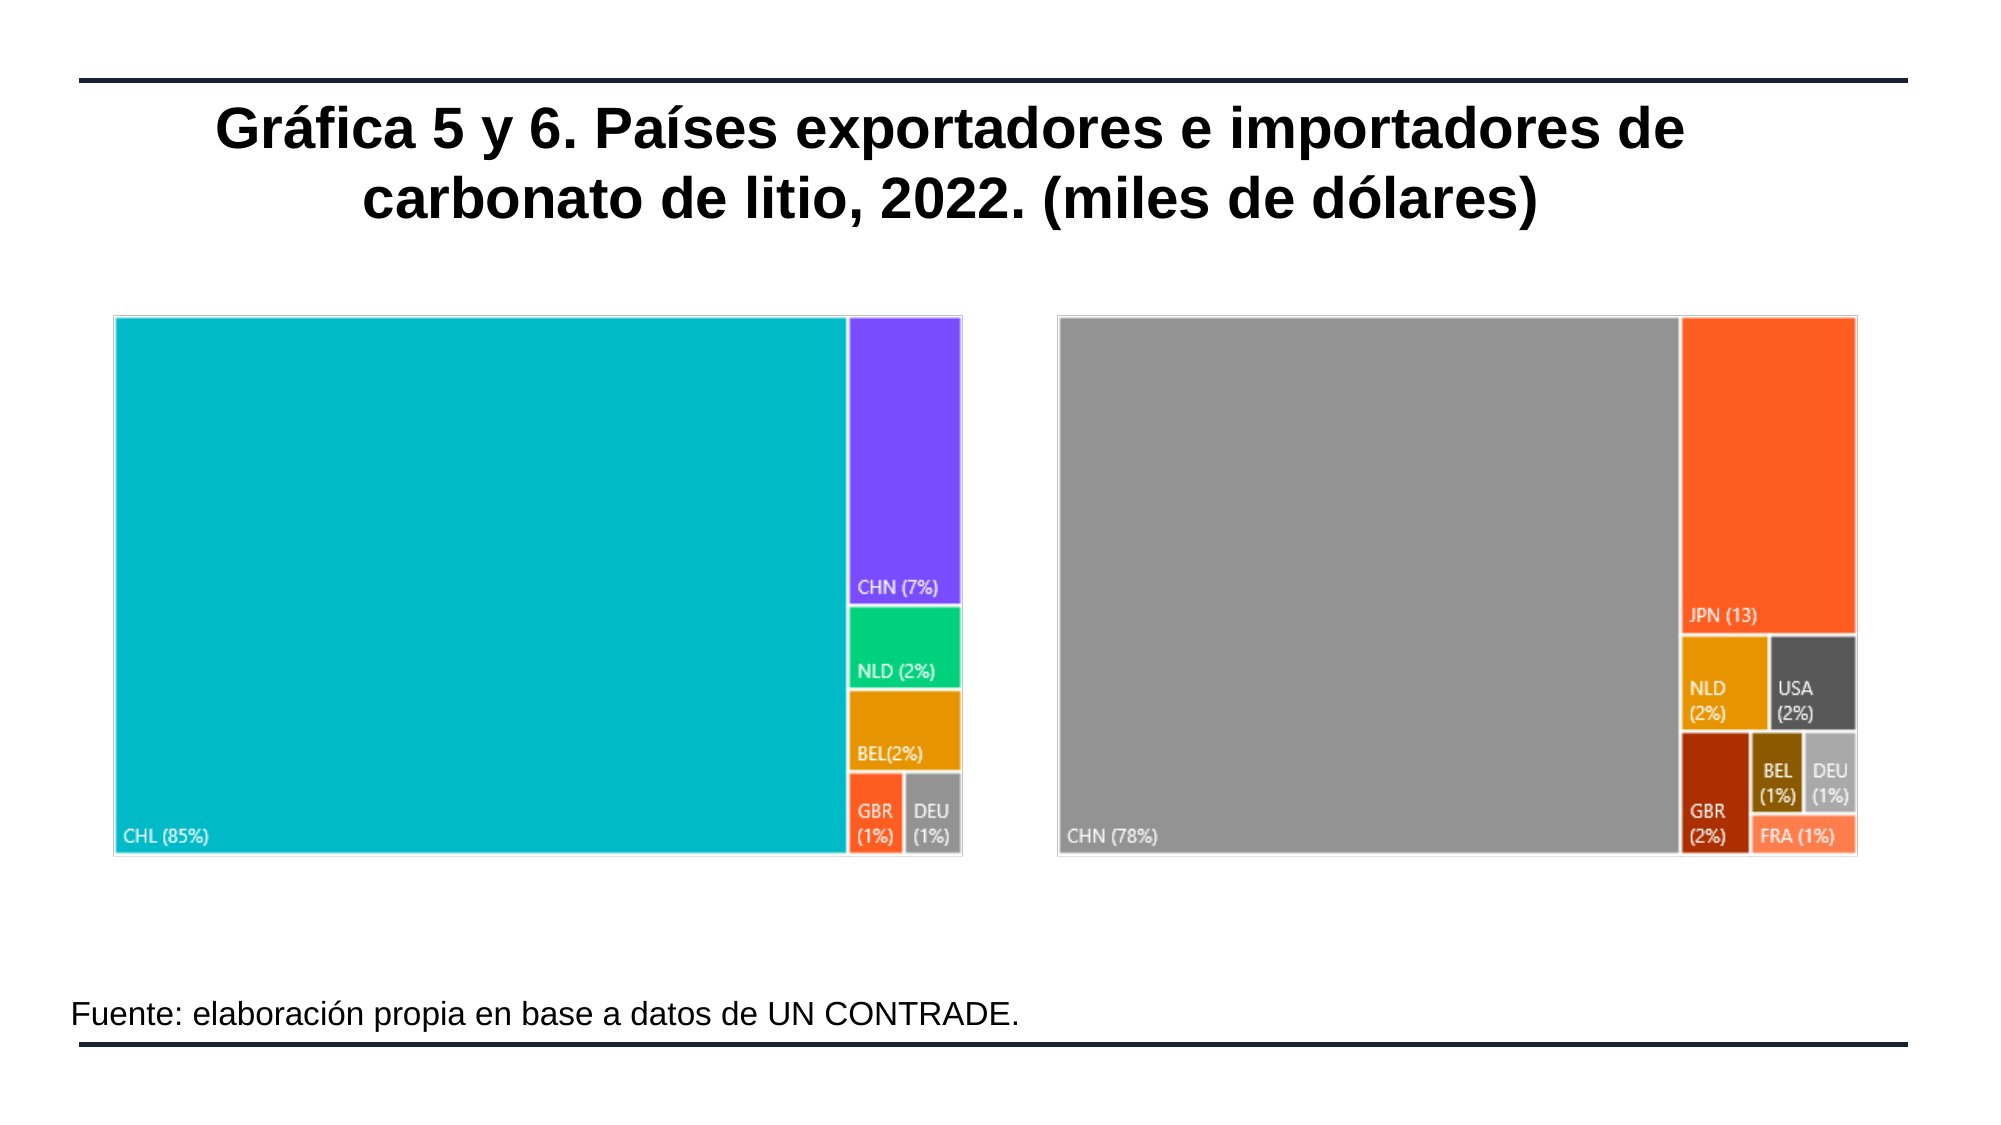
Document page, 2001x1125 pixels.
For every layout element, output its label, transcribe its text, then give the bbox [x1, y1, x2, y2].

text_box Fuente: elaboración propia en base a datos de UN CONTRADE. [55, 964, 1944, 1040]
title Gráfica 5 y 6. Países exportadores e importadores de carbonato de litio, 2022. (miles de dólares) [79, 109, 1824, 212]
picture [103, 305, 977, 871]
picture [1047, 305, 1872, 871]
